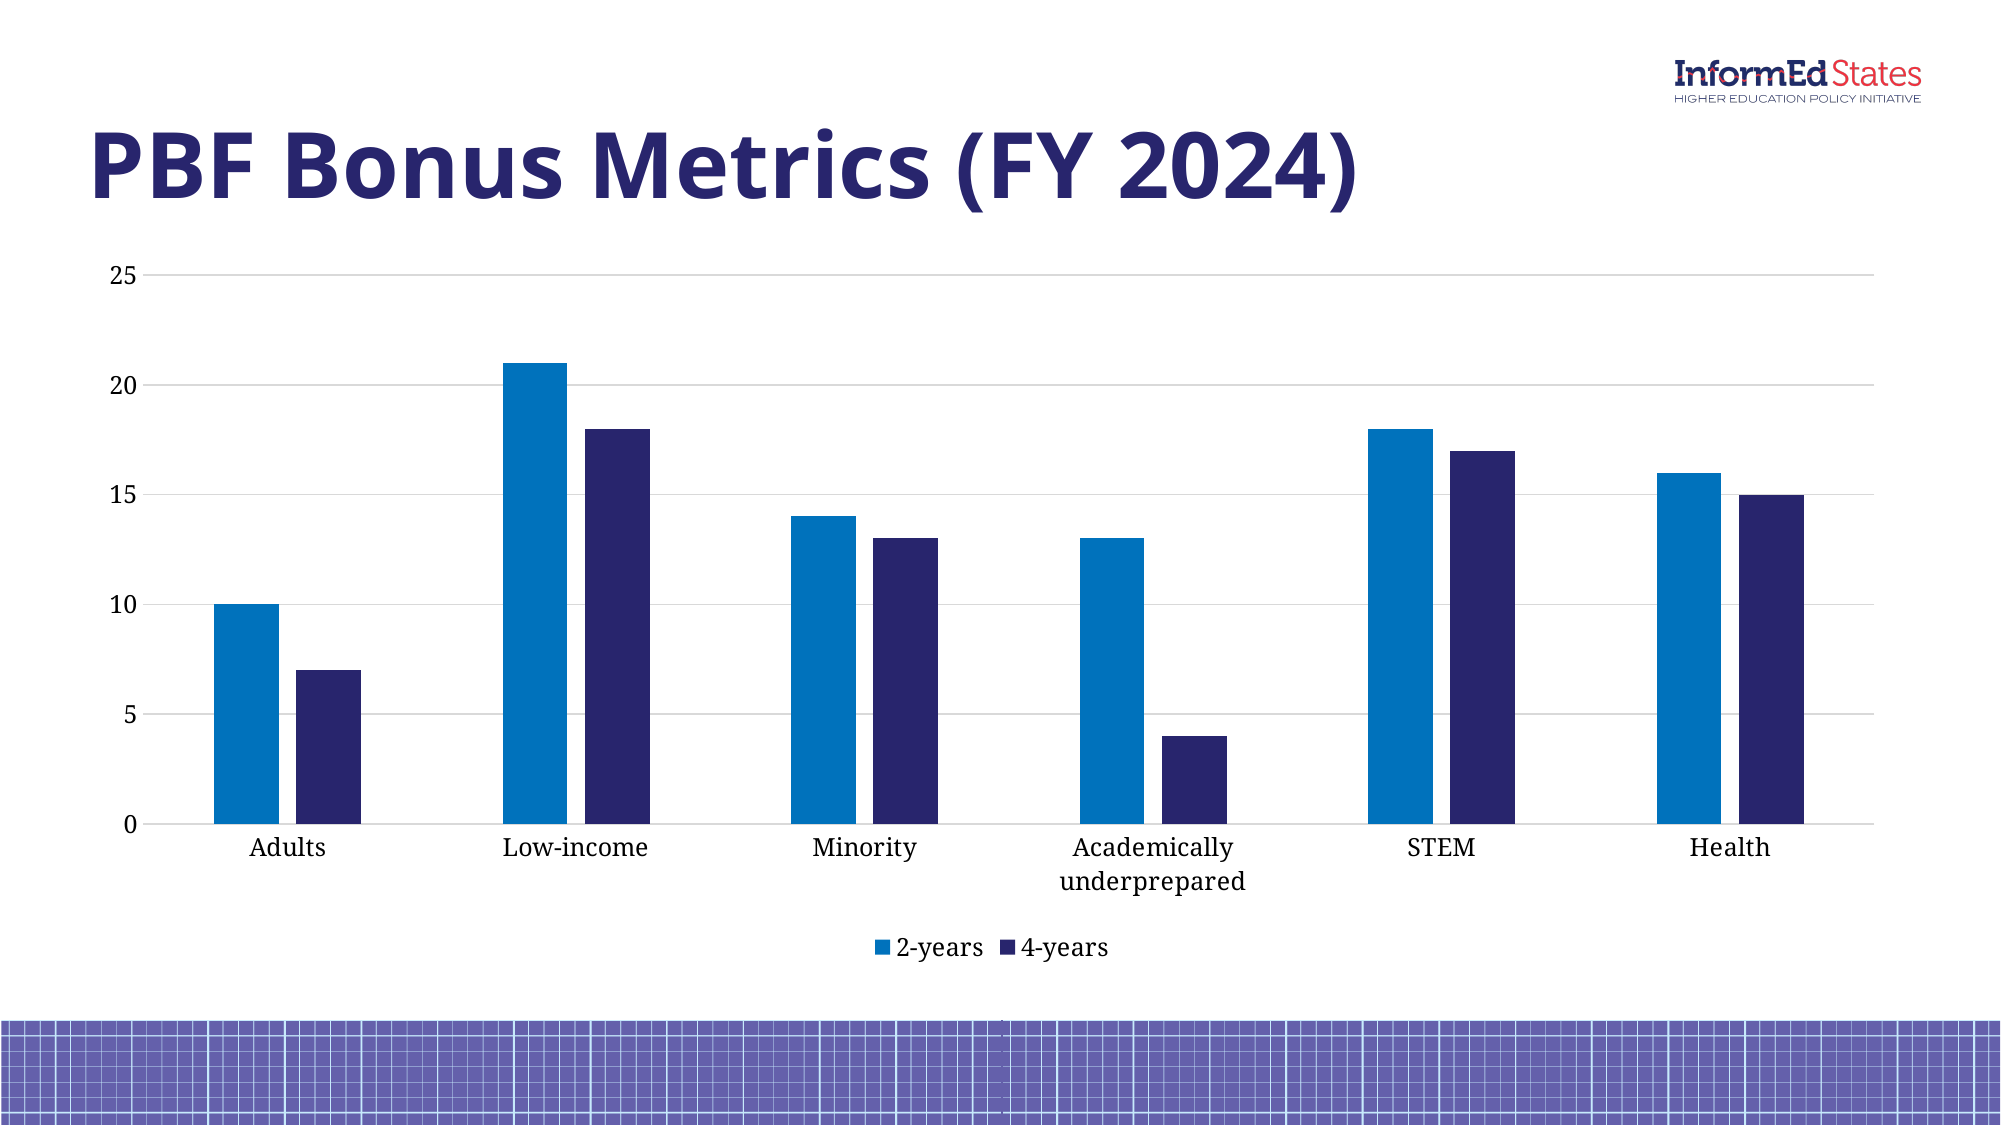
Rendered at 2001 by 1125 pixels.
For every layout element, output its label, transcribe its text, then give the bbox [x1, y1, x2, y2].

title PBF Bonus Metrics (FY 2024) [72, 59, 1634, 242]
picture [1, 1020, 2001, 1125]
chart [72, 242, 1912, 971]
